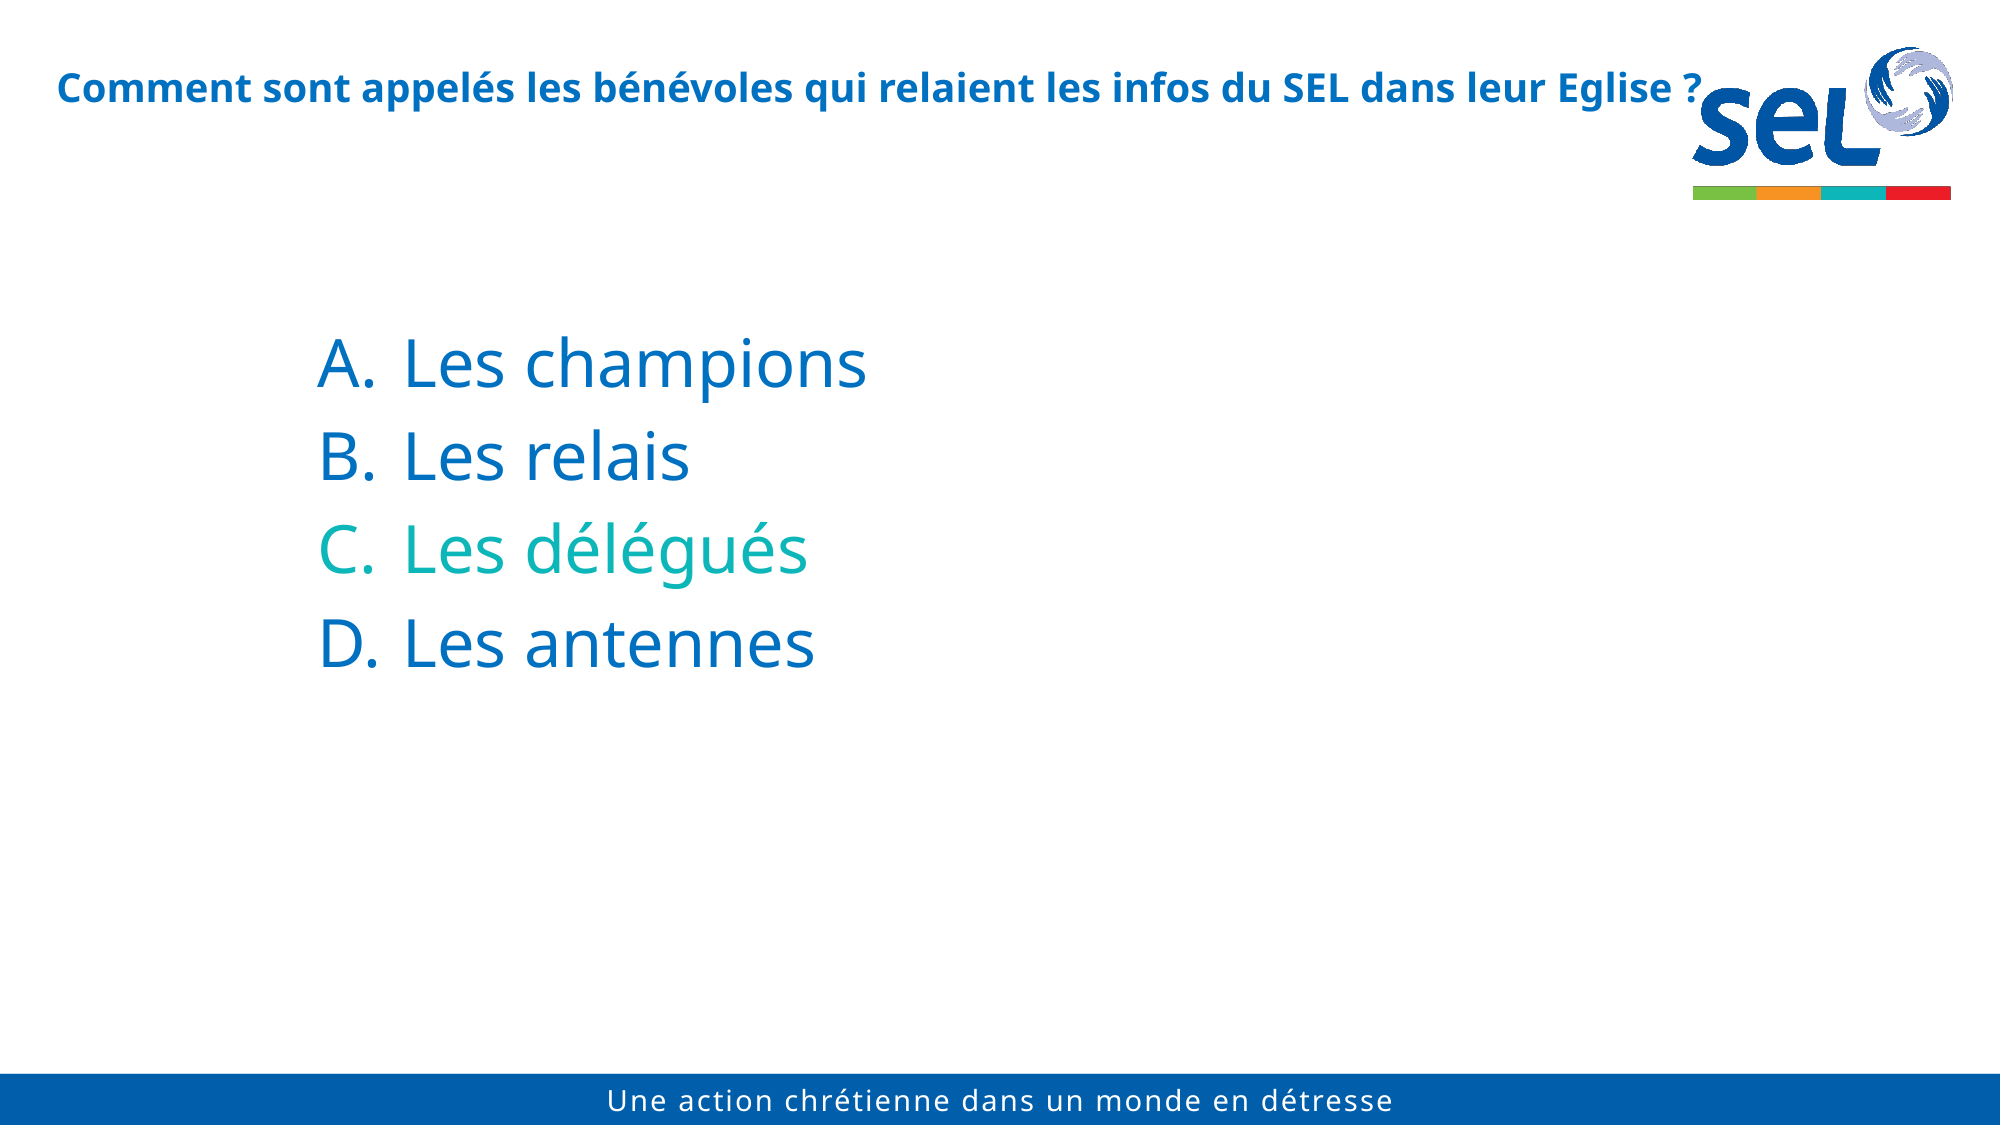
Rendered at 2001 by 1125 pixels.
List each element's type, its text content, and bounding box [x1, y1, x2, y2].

text_box [0, 1072, 2000, 1125]
title Comment sont appelés les bénévoles qui relaient les infos du SEL dans leur Eglise ? [41, 54, 1686, 149]
picture [1692, 47, 1954, 201]
text_box Une action chrétienne dans un monde en détresse [41, 1074, 1959, 1125]
list Les champions Les relais Les délégués Les antennes [303, 220, 2000, 1024]
